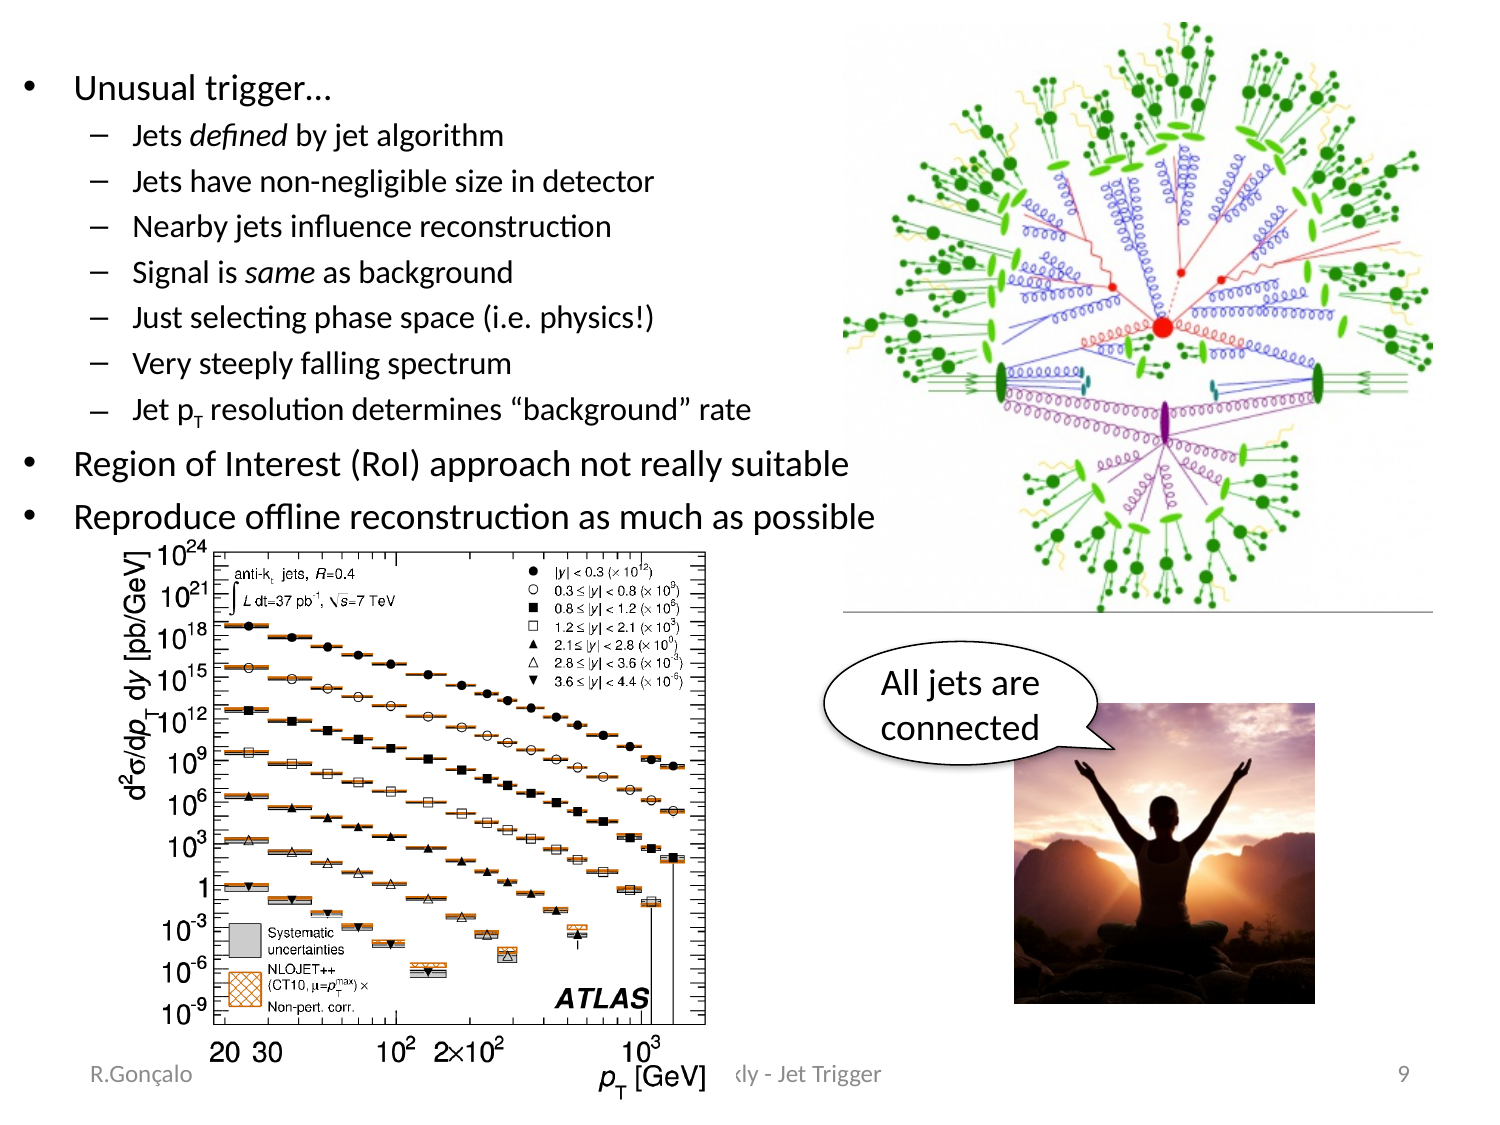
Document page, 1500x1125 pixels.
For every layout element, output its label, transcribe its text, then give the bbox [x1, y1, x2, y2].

footer ATLAS Weekly - Jet Trigger [740, 1042, 988, 1103]
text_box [823, 641, 1315, 1004]
picture [113, 522, 737, 1120]
slide_number R.Gonçalo [75, 1042, 108, 1103]
slide_number 9 [1074, 1042, 1425, 1103]
list Unusual trigger… Jets defined by jet algorithm Jets have non-negligible size in detector Nearby jets influence reconstruction Signal is same as background Just selecting phase space (i.e. physics!) Very steeply falling spectrum Jet pT resolution determines “background” rate Region of Interest (RoI) approach not really suitable Reproduce offline reconstruction as much as possible [8, 55, 838, 550]
picture [843, 21, 1433, 614]
